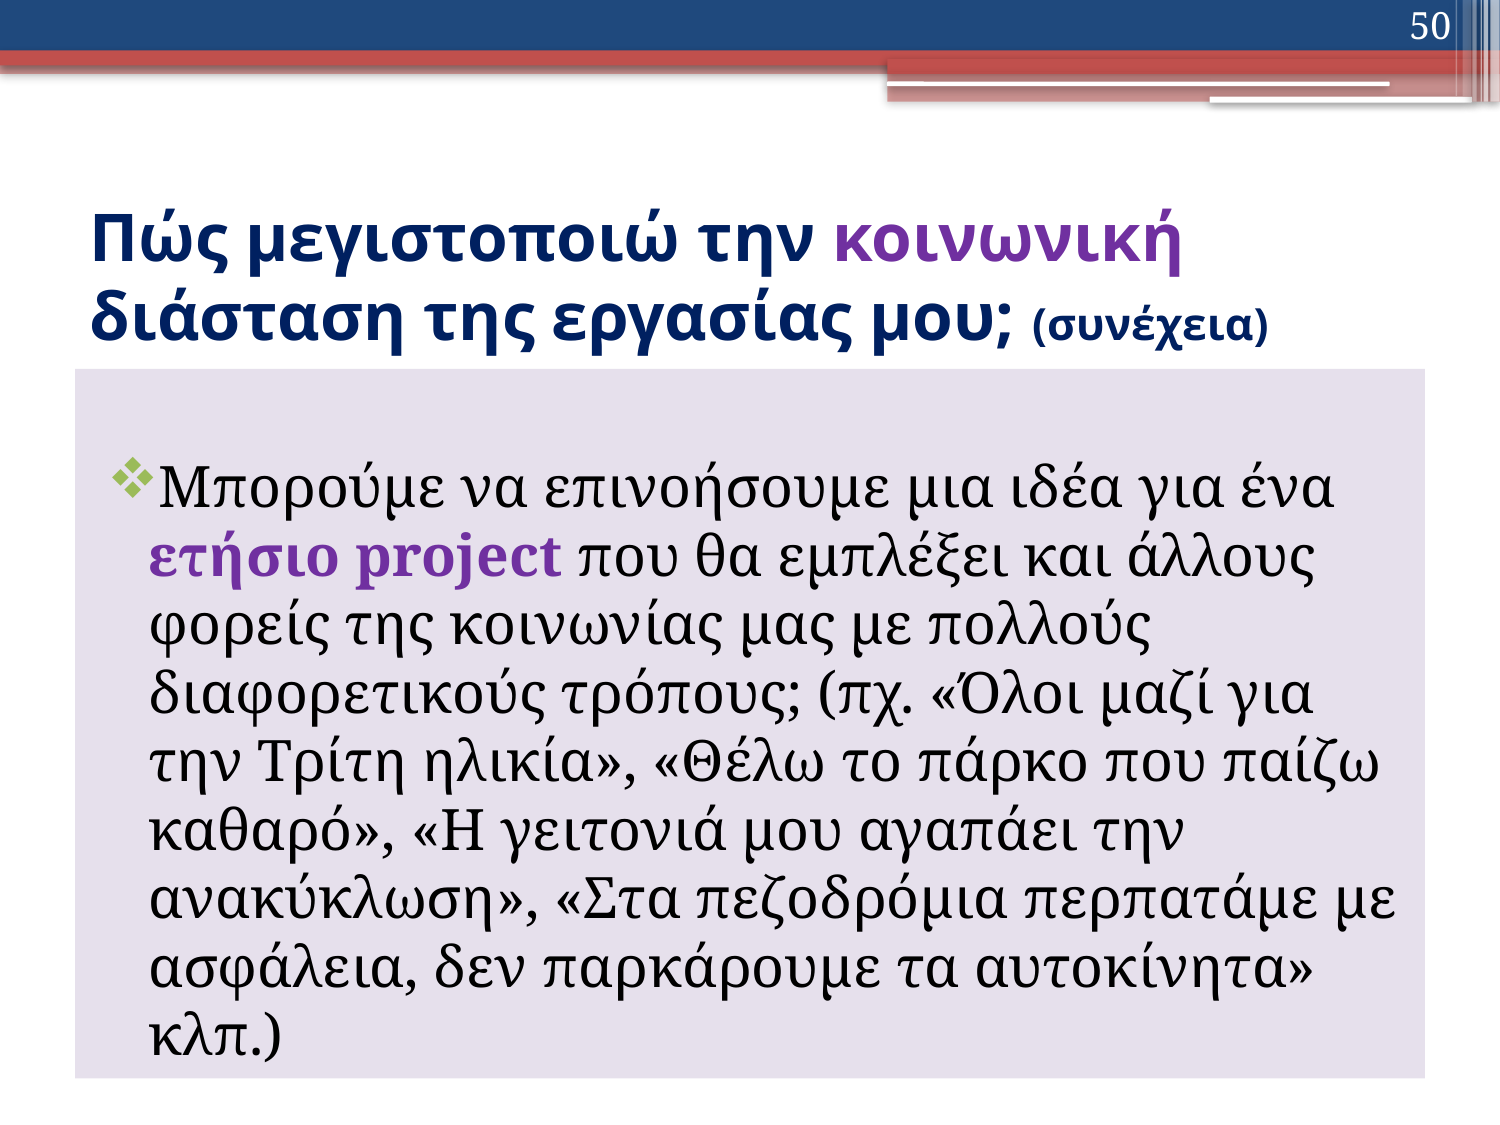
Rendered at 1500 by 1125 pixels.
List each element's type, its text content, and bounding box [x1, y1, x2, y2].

slide_number 50 [1341, 0, 1466, 61]
list Μπορούμε να επινοήσουμε μια ιδέα για ένα ετήσιο project που θα εμπλέξει και άλλους φορείς της κοινωνίας μας με πολλούς διαφορετικούς τρόπους; (πχ. «Όλοι μαζί για την Τρίτη ηλικία», «Θέλω το πάρκο που παίζω καθαρό», «Η γειτονιά μου αγαπάει την ανακύκλωση», «Στα πεζοδρόμια περπατάμε με ασφάλεια, δεν παρκάρουμε τα αυτοκίνητα» κλπ.) [75, 368, 1425, 1079]
title Πώς μεγιστοποιώ την κοινωνική διάσταση της εργασίας μου; (συνέχεια) [75, 187, 1425, 363]
